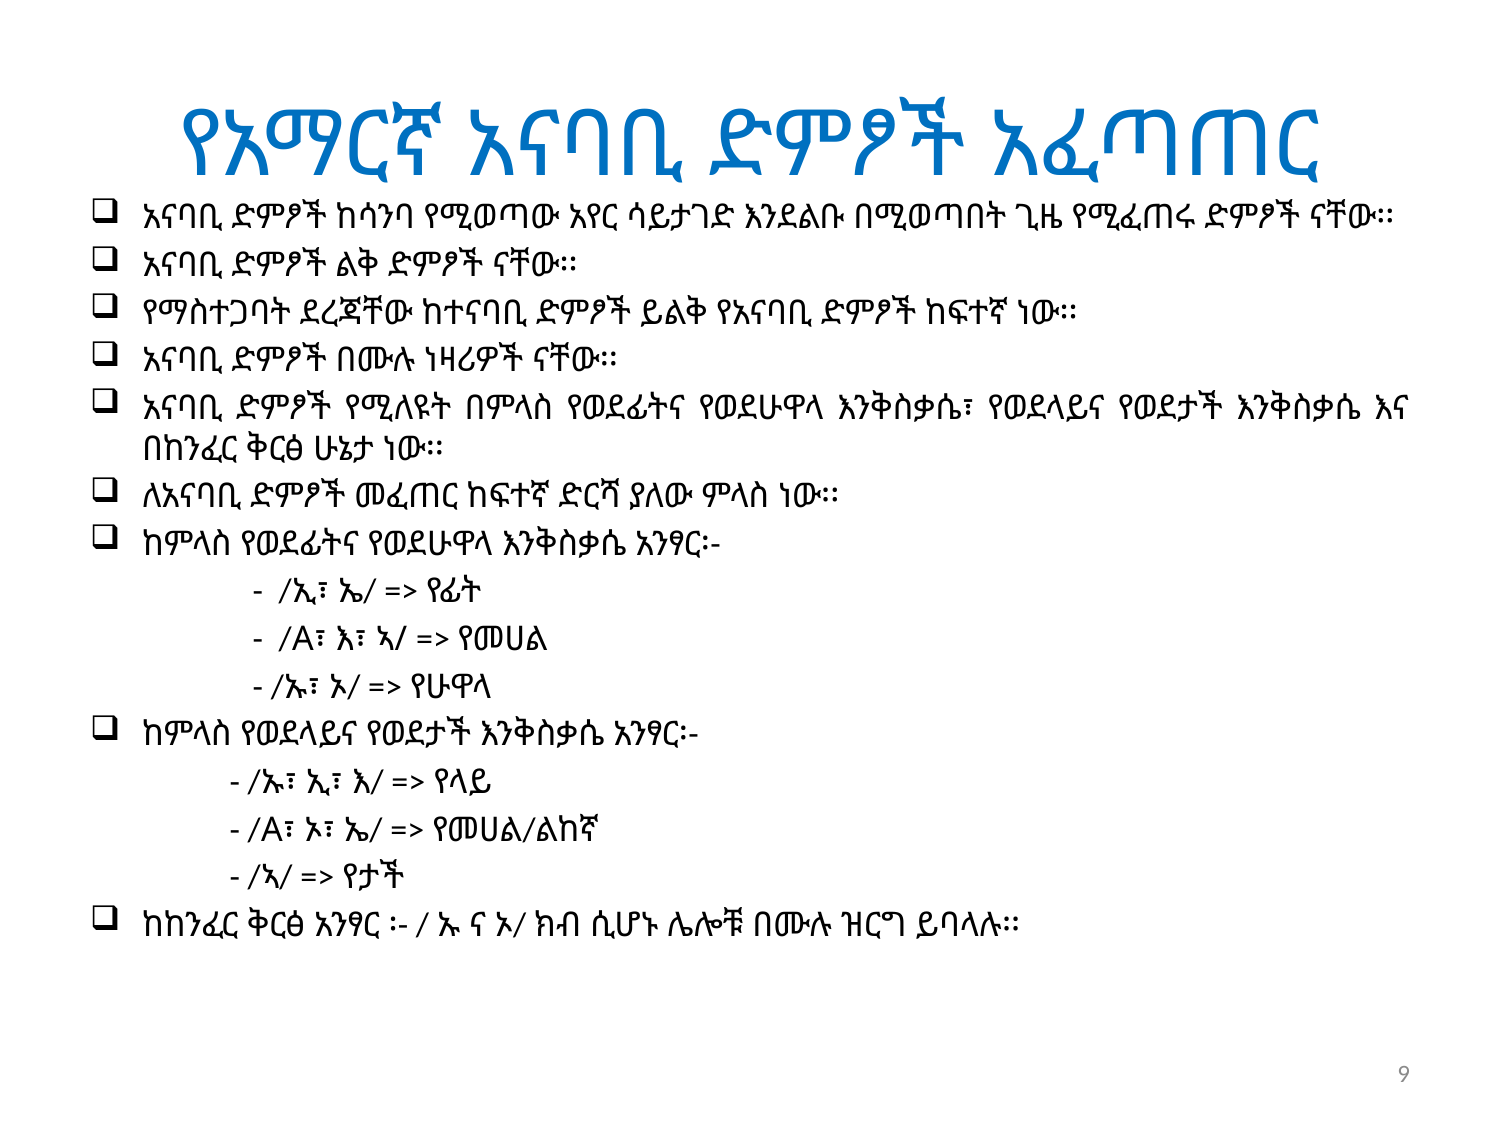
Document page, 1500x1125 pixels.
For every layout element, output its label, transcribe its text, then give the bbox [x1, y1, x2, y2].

title የአማርኛ አናባቢ ድምፆች አፈጣጠር [75, 45, 1425, 187]
list አናባቢ ድምፆች ከሳንባ የሚወጣው አየር ሳይታገድ እንደልቡ በሚወጣበት ጊዜ የሚፈጠሩ ድምፆች ናቸው፡፡ አናባቢ ድምፆች ልቅ ድምፆች ናቸው፡፡ የማስተጋባት ደረጃቸው ከተናባቢ ድምፆች ይልቅ የአናባቢ ድምፆች ከፍተኛ ነው፡፡ አናባቢ ድምፆች በሙሉ ነዛሪዎች ናቸው፡፡ አናባቢ ድምፆች የሚለዩት በምላስ የወደፊትና የወደሁዋላ እንቅስቃሴ፣ የወደላይና የወደታች እንቅስቃሴ እና በከንፈር ቅርፅ ሁኔታ ነው፡፡ ለአናባቢ ድምፆች መፈጠር ከፍተኛ ድርሻ ያለው ምላስ ነው፡፡ ከምላስ የወደፊትና የወደሁዋላ እንቅስቃሴ አንፃር፡- - /ኢ፣ ኤ/ => የፊት - /A፣ እ፣ ኣ/ => የመሀል - /ኡ፣ ኦ/ => የሁዋላ ከምላስ የወደላይና የወደታች እንቅስቃሴ አንፃር፡- - /ኡ፣ ኢ፣ እ/ => የላይ - /A፣ ኦ፣ ኤ/ => የመሀል/ልከኛ - /ኣ/ => የታች ከከንፈር ቅርፅ አንፃር ፡- / ኡ ና ኦ/ ክብ ሲሆኑ ሌሎቹ በሙሉ ዝርግ ይባላሉ፡፡ [75, 187, 1425, 1005]
slide_number 9 [1074, 1042, 1425, 1103]
